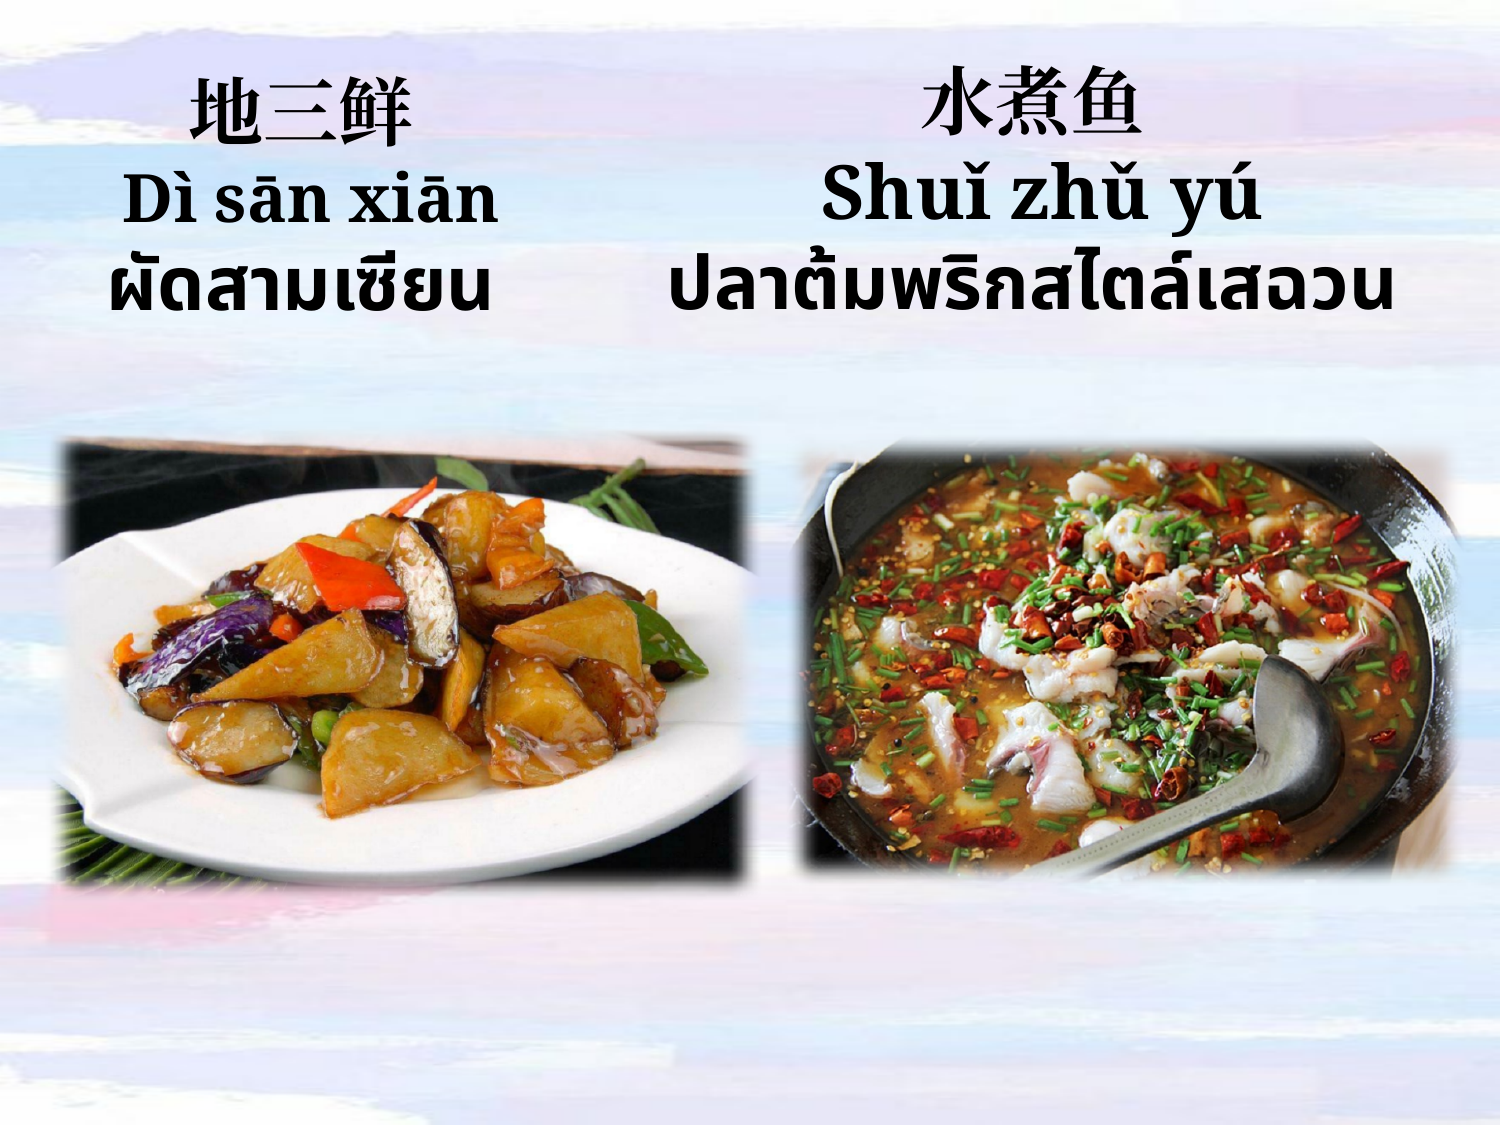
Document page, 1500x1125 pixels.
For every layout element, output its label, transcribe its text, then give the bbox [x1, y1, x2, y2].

text_box 地三鲜 Dì sān xiān ผัดสามเซียน [73, 58, 529, 334]
picture [0, 0, 1500, 1125]
text_box 水煮鱼 Shuǐ zhǔ yú ปลาต้มพริกสไตล์เสฉวน [651, 46, 1433, 332]
